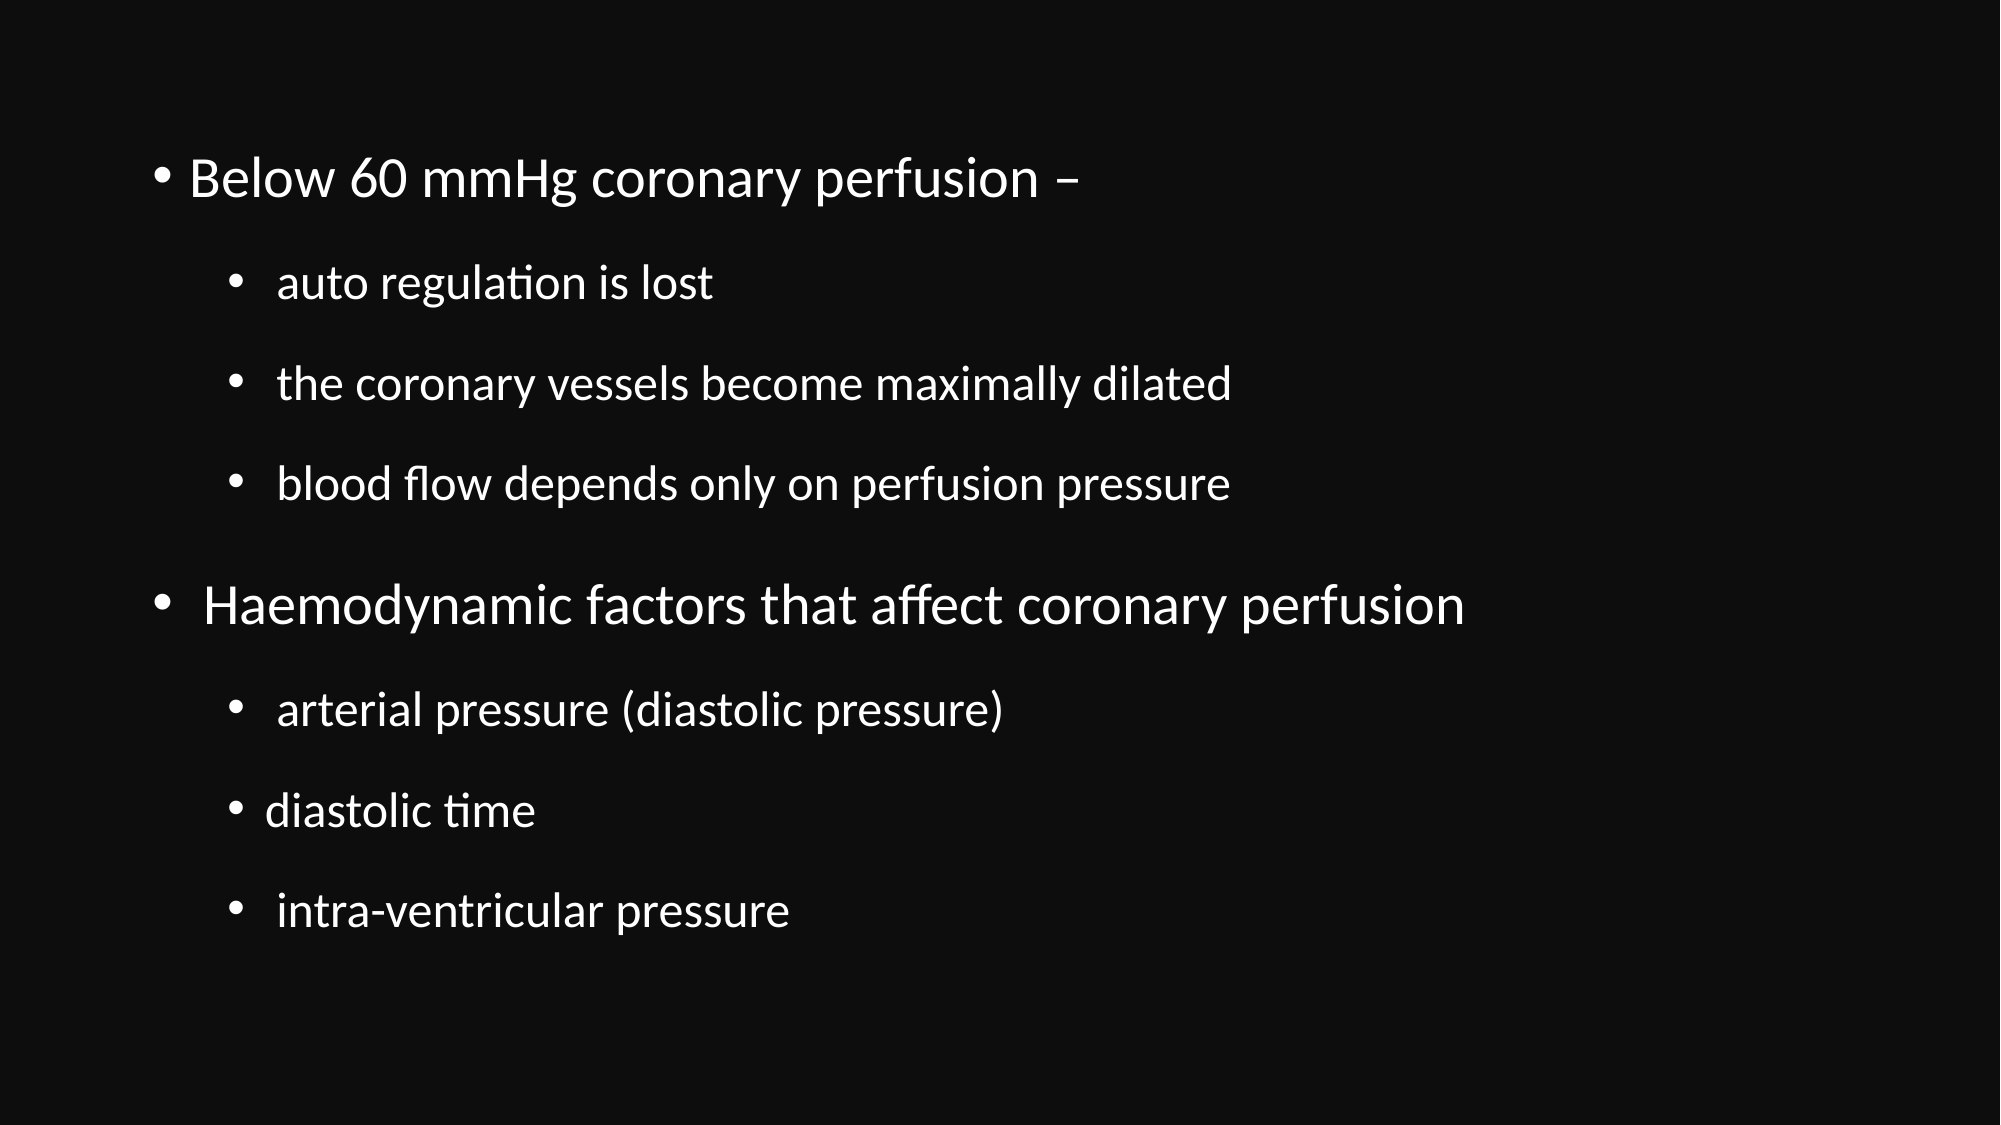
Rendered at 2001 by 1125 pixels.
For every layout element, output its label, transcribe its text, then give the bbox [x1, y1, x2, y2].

list Below 60 mmHg coronary perfusion – auto regulation is lost the coronary vessels become maximally dilated blood flow depends only on perfusion pressure Haemodynamic factors that affect coronary perfusion arterial pressure (diastolic pressure) diastolic time intra-ventricular pressure [137, 97, 1863, 1014]
